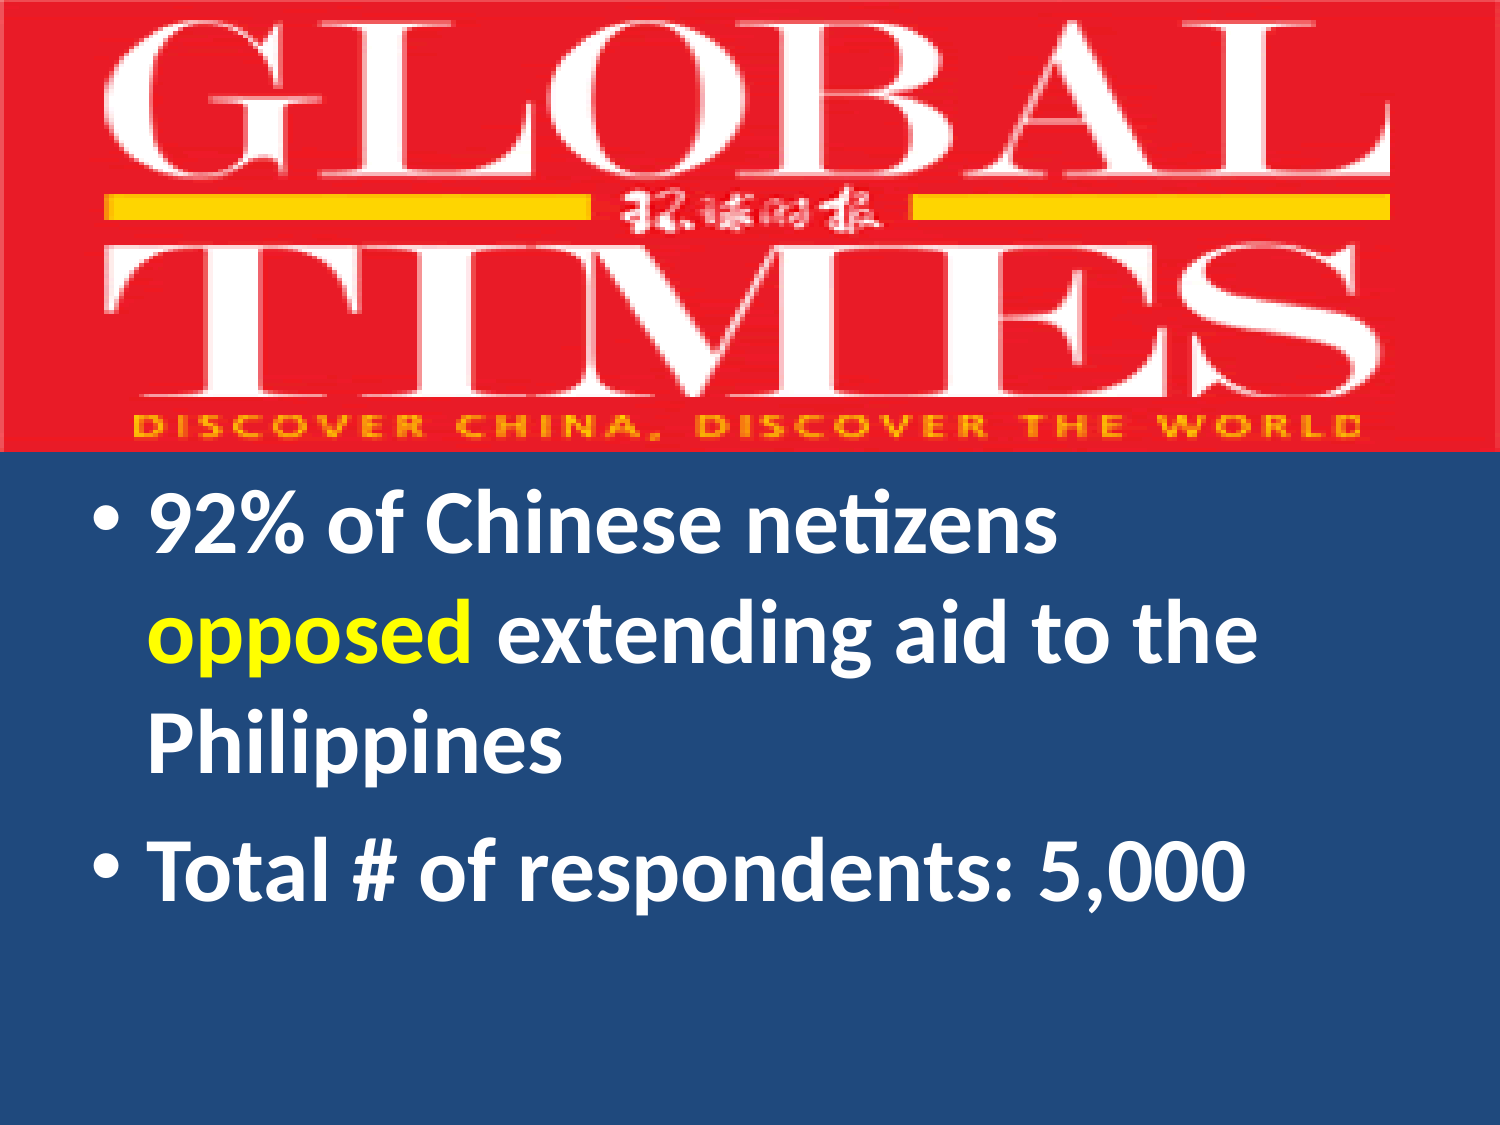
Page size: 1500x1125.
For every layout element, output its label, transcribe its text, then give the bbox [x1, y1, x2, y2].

list 92% of Chinese netizens opposed extending aid to the Philippines Total # of respondents: 5,000 [75, 461, 1425, 1005]
picture [0, 0, 1500, 453]
